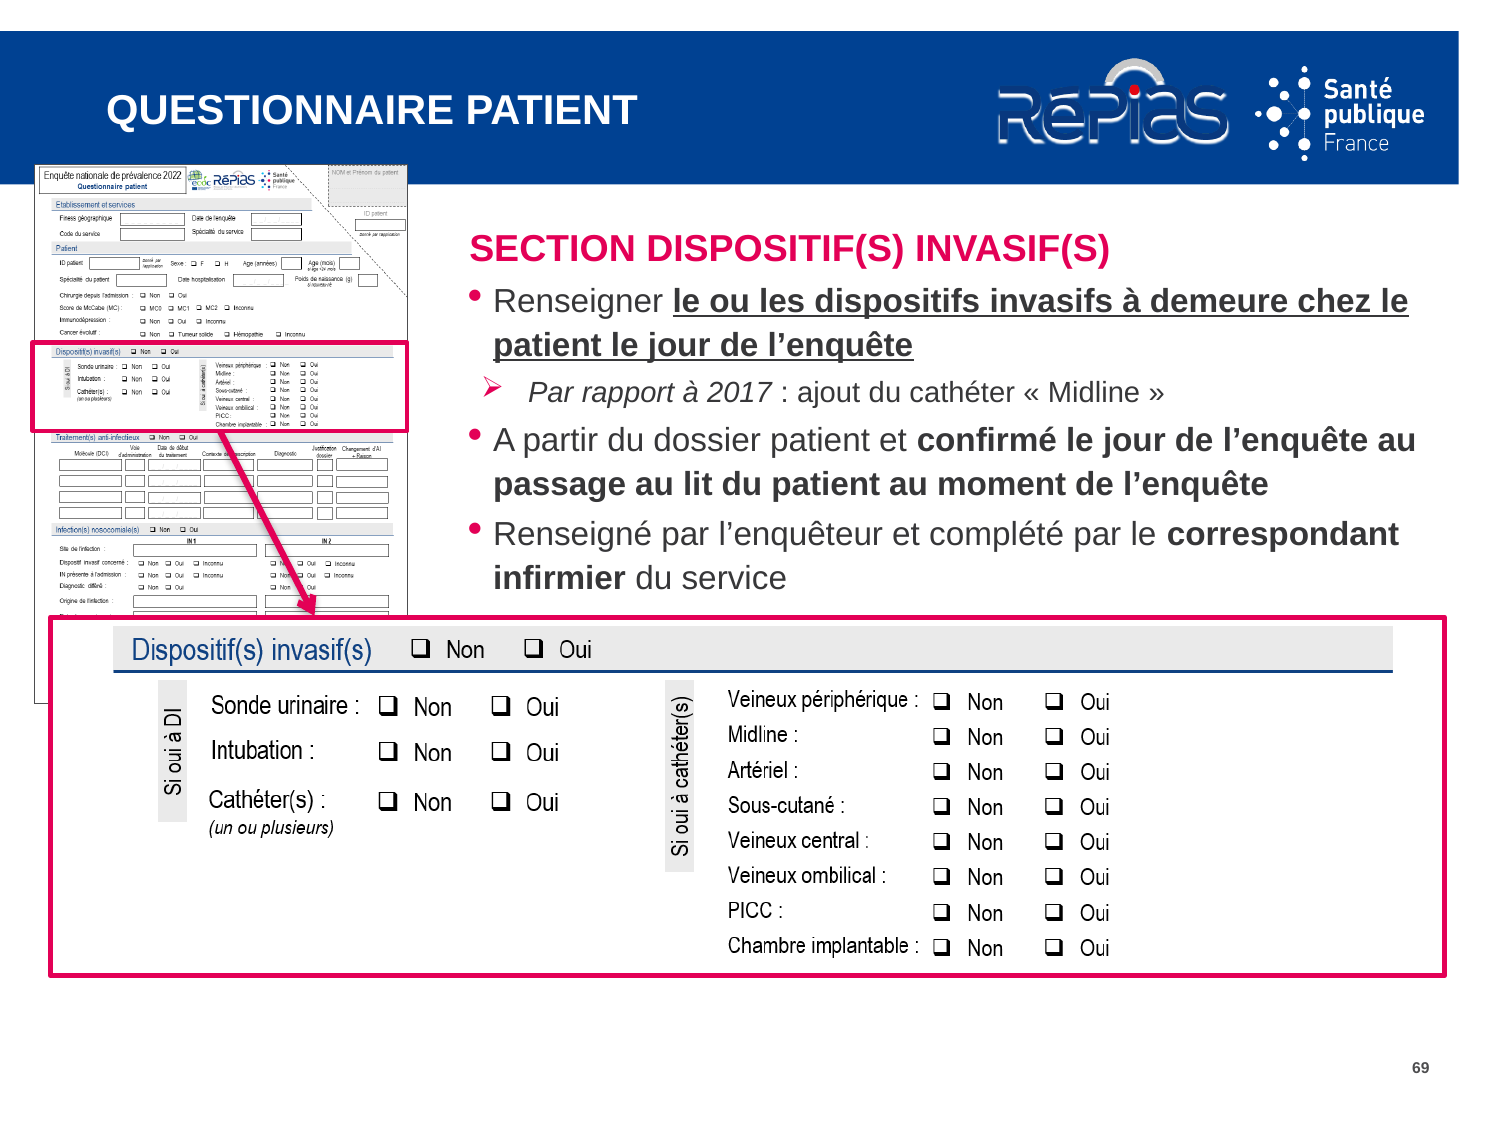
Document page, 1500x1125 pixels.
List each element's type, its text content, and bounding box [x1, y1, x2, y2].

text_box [219, 430, 315, 617]
picture [1255, 66, 1424, 161]
picture [33, 164, 1443, 974]
text_box Section dispositif(s) invasif(s) Renseigner le ou les dispositifs invasifs à demeure chez le patient le jour de l’enquête Par rapport à 2017 : ajout du cathéter « Midline » A partir du dossier patient et confirmé le jour de l’enquête au passage au lit du patient au moment de l’enquête Renseigné par l’enquêteur et complété par le correspondant infirmier du service [454, 212, 1473, 604]
title questionnaire patient [100, 30, 1211, 185]
picture [997, 58, 1228, 140]
